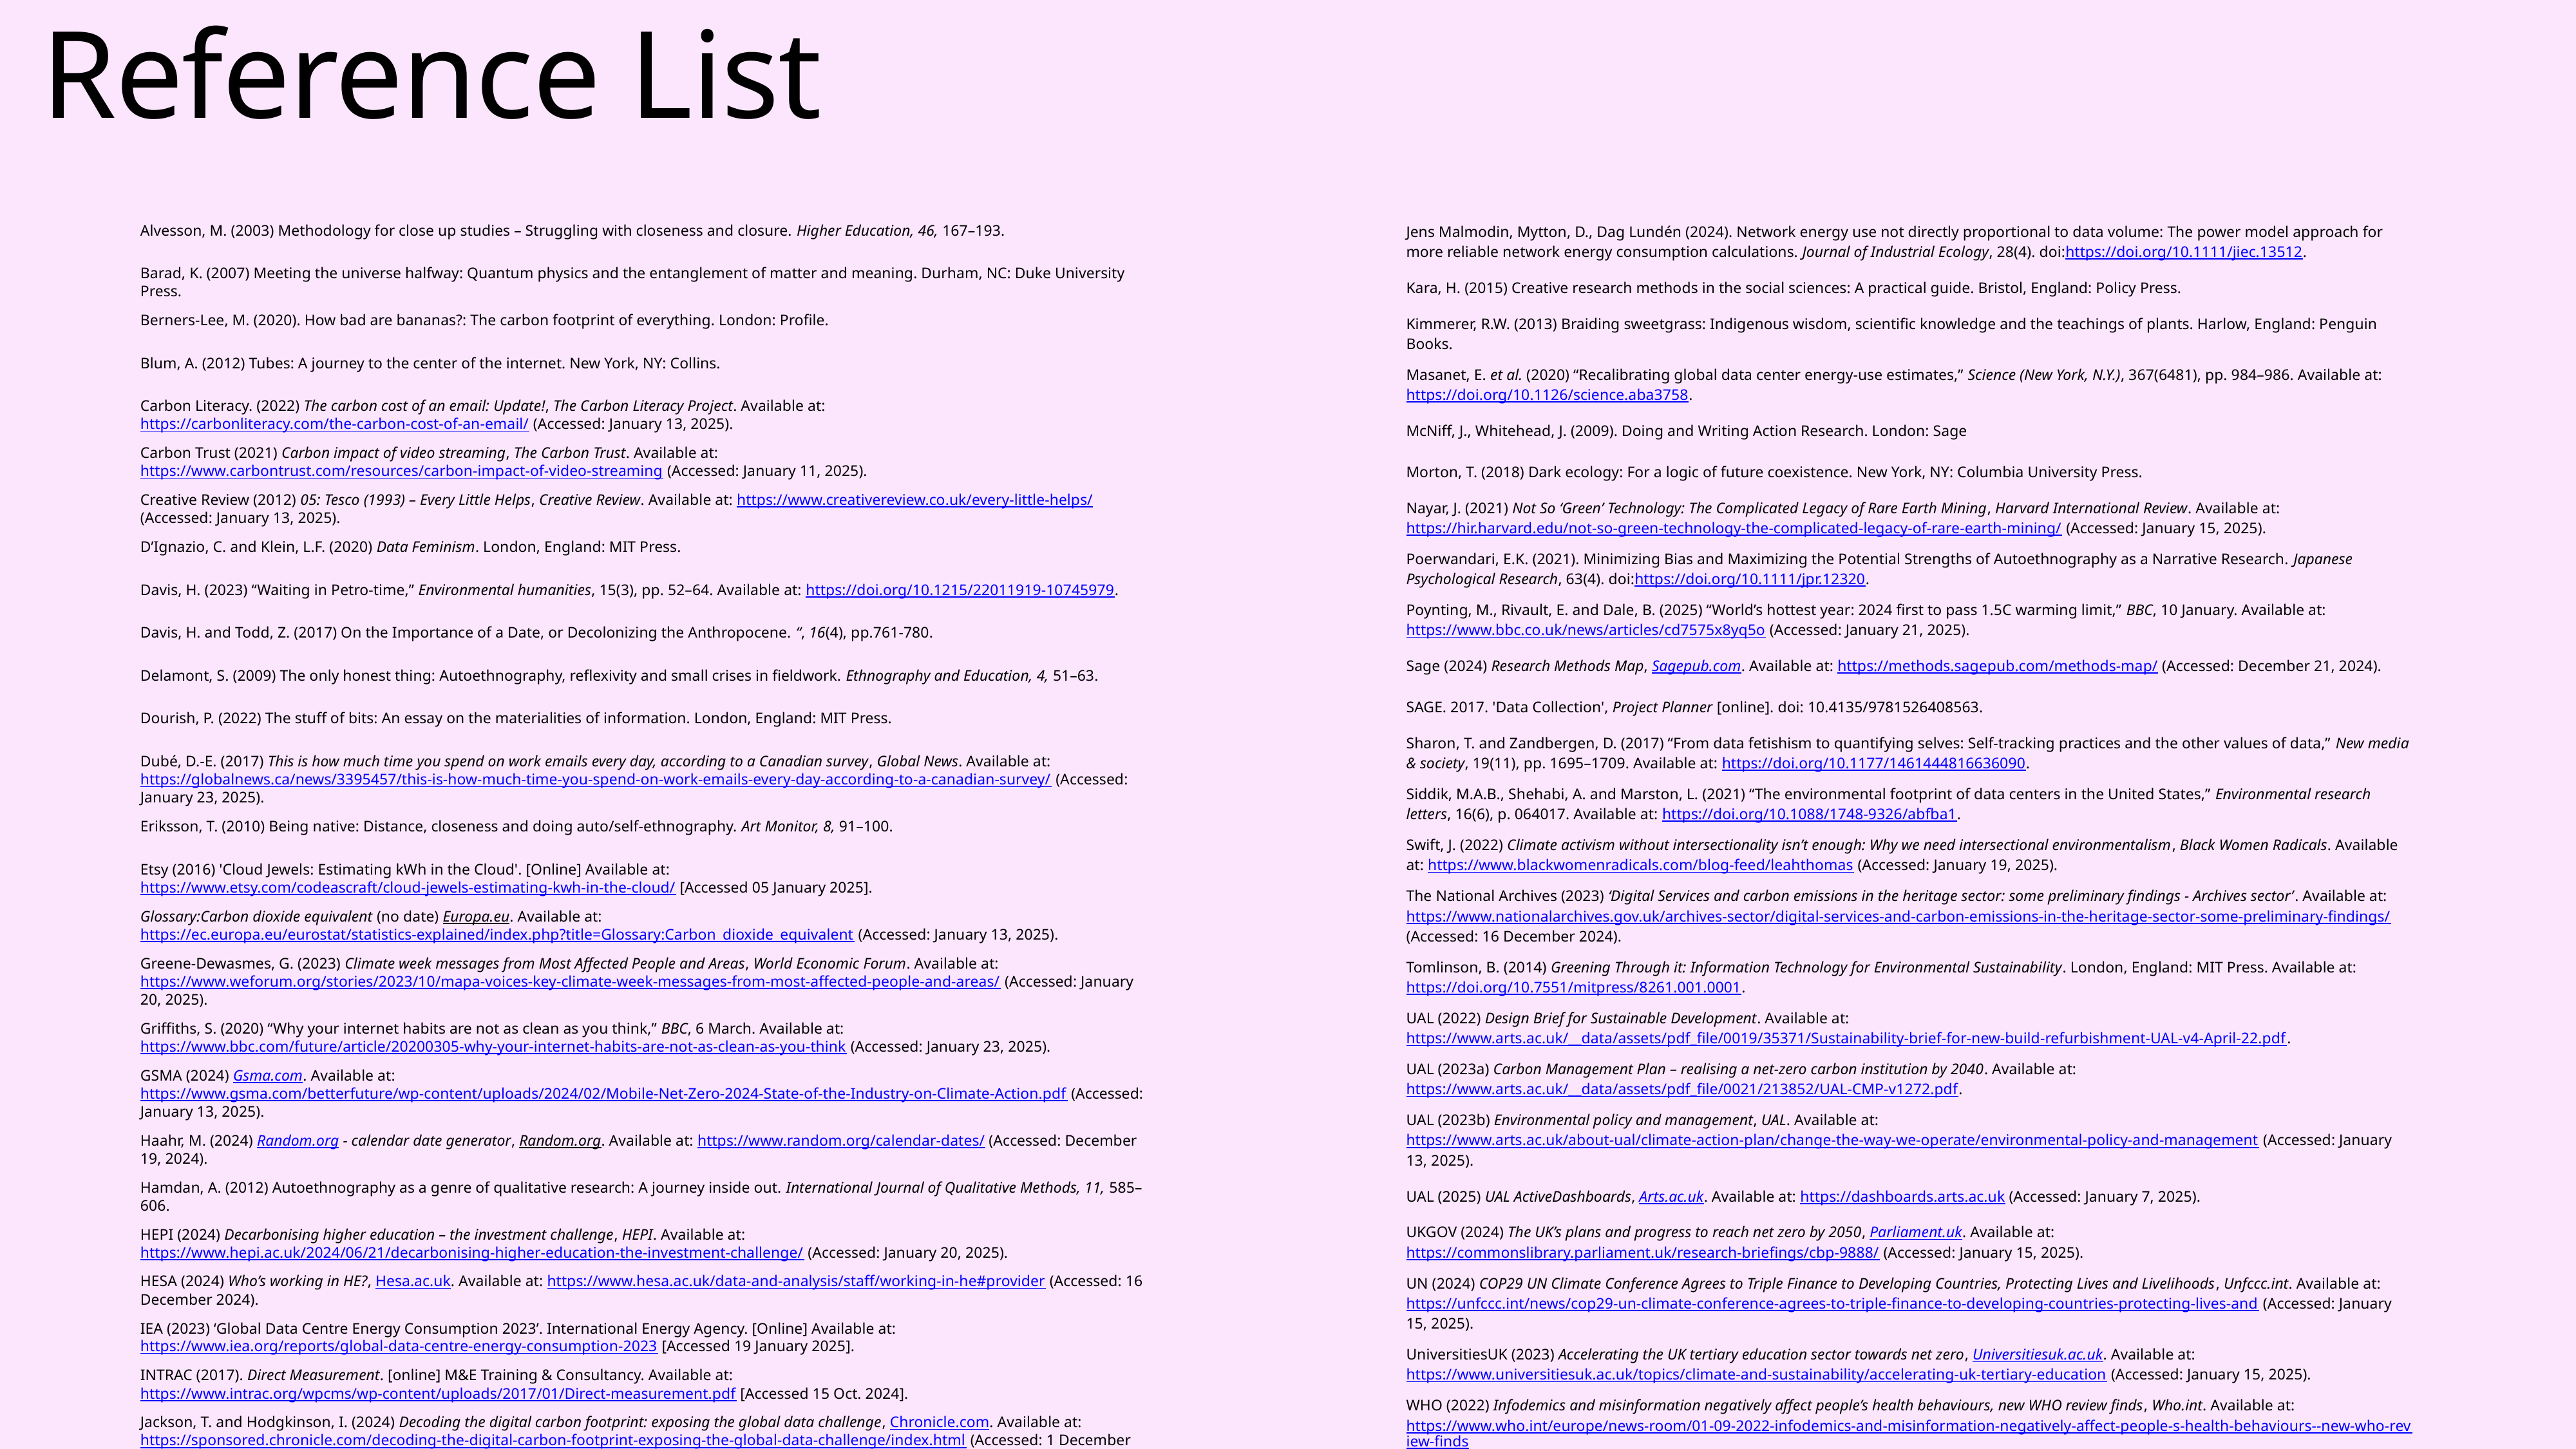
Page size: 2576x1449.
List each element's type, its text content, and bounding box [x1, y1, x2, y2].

table_cell Davis, H. and Todd, Z. (2017) On the Importance of a Date, or Decolonizing the Anthropocene. “, 16(4), pp.761-780. [135, 618, 1154, 661]
table_cell Carbon Trust (2021) Carbon impact of video streaming, The Carbon Trust. Available at: https://www.carbontrust.com/resources/carbon-impact-of-video-streaming (Accessed: January 11, 2025). [135, 439, 1154, 486]
table_cell GSMA (2024) Gsma.com. Available at: https://www.gsma.com/betterfuture/wp-content/uploads/2024/02/Mobile-Net-Zero-2024-State-of-the-Industry-on-Climate-Action.pdf (Accessed: January 13, 2025). [135, 1061, 1154, 1126]
table_cell Sage (2024) Research Methods Map, Sagepub.com. Available at: https://methods.sagepub.com/methods-map/ (Accessed: December 21, 2024). [1401, 645, 2420, 686]
title Reference List [35, 20, 2576, 213]
table_cell Blum, A. (2012) Tubes: A journey to the center of the internet. New York, NY: Collins. [135, 348, 1154, 392]
table_cell Creative Review (2012) 05: Tesco (1993) – Every Little Helps, Creative Review. Available at: https://www.creativereview.co.uk/every-little-helps/ (Accessed: January 13, 2025). [135, 486, 1154, 533]
table_cell HESA (2024) Who’s working in HE?, Hesa.ac.uk. Available at: https://www.hesa.ac.uk/data-and-analysis/staff/working-in-he#provider (Accessed: 16 December 2024). [135, 1267, 1154, 1314]
table_cell Nayar, J. (2021) Not So ‘Green’ Technology: The Complicated Legacy of Rare Earth Mining, Harvard International Review. Available at: https://hir.harvard.edu/not-so-green-technology-the-complicated-legacy-of-rare-earth-mining/ (Accessed: January 15, 2025). [1401, 492, 2420, 543]
table_cell Morton, T. (2018) Dark ecology: For a logic of future coexistence. New York, NY: Columbia University Press. [1401, 451, 2420, 492]
table_cell Haahr, M. (2024) Random.org - calendar date generator, Random.org. Available at: https://www.random.org/calendar-dates/ (Accessed: December 19, 2024). [135, 1126, 1154, 1173]
table_cell Poerwandari, E.K. (2021). Minimizing Bias and Maximizing the Potential Strengths of Autoethnography as a Narrative Research. Japanese Psychological Research, 63(4). doi:https://doi.org/10.1111/jpr.12320. [1401, 543, 2420, 594]
table_cell Berners-Lee, M. (2020). How bad are bananas?: The carbon footprint of everything. London: Profile. [135, 306, 708, 348]
table_cell Dourish, P. (2022) The stuff of bits: An essay on the materialities of information. London, England: MIT Press. [135, 704, 1154, 747]
table_cell Sharon, T. and Zandbergen, D. (2017) “From data fetishism to quantifying selves: Self-tracking practices and the other values of data,” New media & society, 19(11), pp. 1695–1709. Available at: https://doi.org/10.1177/1461444816636090. [1401, 727, 2420, 778]
table_cell UAL (2022) Design Brief for Sustainable Development. Available at: https://www.arts.ac.uk/__data/assets/pdf_file/0019/35371/Sustainability-brief-for-new-build-refurbishment-UAL-v4-April-22.pdf. [1401, 1002, 2420, 1054]
table_cell Tomlinson, B. (2014) Greening Through it: Information Technology for Environmental Sustainability. London, England: MIT Press. Available at: https://doi.org/10.7551/mitpress/8261.001.0001. [1401, 951, 2420, 1002]
table_header Jens Malmodin, Mytton, D., Dag Lundén (2024). Network energy use not directly proportional to data volume: The power model approach for more reliable network energy consumption calculations. Journal of Industrial Ecology, 28(4). doi:https://doi.org/10.1111/jiec.13512. [1401, 216, 2420, 267]
table_cell Glossary:Carbon dioxide equivalent (no date) Europa.eu. Available at: https://ec.europa.eu/eurostat/statistics-explained/index.php?title=Glossary:Carbon_dioxide_equivalent (Accessed: January 13, 2025). [135, 902, 1154, 949]
text_box [708, 298, 723, 366]
table_cell Barad, K. (2007) Meeting the universe halfway: Quantum physics and the entanglement of matter and meaning. Durham, NC: Duke University Press. [135, 259, 1154, 306]
table_cell D’Ignazio, C. and Klein, L.F. (2020) Data Feminism. London, England: MIT Press. [135, 533, 1154, 575]
table_cell Hamdan, A. (2012) Autoethnography as a genre of qualitative research: A journey inside out. International Journal of Qualitative Methods, 11, 585–606. [135, 1173, 1154, 1220]
table_cell Masanet, E. et al. (2020) “Recalibrating global data center energy-use estimates,” Science (New York, N.Y.), 367(6481), pp. 984–986. Available at: https://doi.org/10.1126/science.aba3758. [1401, 359, 2420, 410]
table_cell Poynting, M., Rivault, E. and Dale, B. (2025) “World’s hottest year: 2024 first to pass 1.5C warming limit,” BBC, 10 January. Available at: https://www.bbc.co.uk/news/articles/cd7575x8yq5o (Accessed: January 21, 2025). [1401, 594, 2420, 645]
table_cell UAL (2023a) Carbon Management Plan – realising a net-zero carbon institution by 2040. Available at: https://www.arts.ac.uk/__data/assets/pdf_file/0021/213852/UAL-CMP-v1272.pdf. [1401, 1054, 2420, 1104]
table_cell HEPI (2024) Decarbonising higher education – the investment challenge, HEPI. Available at: https://www.hepi.ac.uk/2024/06/21/decarbonising-higher-education-the-investment-challenge/ (Accessed: January 20, 2025). [135, 1220, 1154, 1267]
table_cell Swift, J. (2022) Climate activism without intersectionality isn’t enough: Why we need intersectional environmentalism, Black Women Radicals. Available at: https://www.blackwomenradicals.com/blog-feed/leahthomas (Accessed: January 19, 2025). [1401, 829, 2420, 880]
table_cell UKGOV (2024) The UK’s plans and progress to reach net zero by 2050, Parliament.uk. Available at: https://commonslibrary.parliament.uk/research-briefings/cbp-9888/ (Accessed: January 15, 2025). [1401, 1217, 2420, 1267]
table_cell Kimmerer, R.W. (2013) Braiding sweetgrass: Indigenous wisdom, scientific knowledge and the teachings of plants. Harlow, England: Penguin Books. [1401, 308, 2420, 359]
table_cell SAGE. 2017. 'Data Collection', Project Planner [online]. doi: 10.4135/9781526408563. [1401, 686, 2420, 727]
table_cell Siddik, M.A.B., Shehabi, A. and Marston, L. (2021) “The environmental footprint of data centers in the United States,” Environmental research letters, 16(6), p. 064017. Available at: https://doi.org/10.1088/1748-9326/abfba1. [1401, 778, 2420, 829]
table_cell Dubé, D.-E. (2017) This is how much time you spend on work emails every day, according to a Canadian survey, Global News. Available at: https://globalnews.ca/news/3395457/this-is-how-much-time-you-spend-on-work-emails-every-day-according-to-a-canadian-survey/ (Accessed: January 23, 2025). [135, 747, 1154, 812]
table_cell Kara, H. (2015) Creative research methods in the social sciences: A practical guide. Bristol, England: Policy Press. [1401, 267, 2420, 308]
table_header Alvesson, M. (2003) Methodology for close up studies – Struggling with closeness and closure. Higher Education, 46, 167–193. [135, 216, 1154, 259]
table_cell Davis, H. (2023) “Waiting in Petro-time,” Environmental humanities, 15(3), pp. 52–64. Available at: https://doi.org/10.1215/22011919-10745979. [135, 575, 1154, 618]
table_cell McNiff, J., Whitehead, J. (2009). Doing and Writing Action Research. London: Sage [1401, 410, 2420, 451]
table_cell UAL (2023b) Environmental policy and management, UAL. Available at: https://www.arts.ac.uk/about-ual/climate-action-plan/change-the-way-we-operate/environmental-policy-and-management (Accessed: January 13, 2025). [1401, 1104, 2420, 1175]
table_cell INTRAC (2017). Direct Measurement. [online] M&E Training & Consultancy. Available at: https://www.intrac.org/wpcms/wp-content/uploads/2017/01/Direct-measurement.pdf [Accessed 15 Oct. 2024]. [135, 1361, 1154, 1408]
table_cell The National Archives (2023) ‘Digital Services and carbon emissions in the heritage sector: some preliminary findings - Archives sector’. Available at: https://www.nationalarchives.gov.uk/archives-sector/digital-services-and-carbon-emissions-in-the-heritage-sector-some-preliminary-findings/ (Accessed: 16 December 2024). [1401, 880, 2420, 951]
table_cell Berners-Lee, M. (2020). How bad are bananas?: The carbon footprint of everything. London: Profile. [723, 306, 1154, 348]
table_cell UAL (2025) UAL ActiveDashboards, Arts.ac.uk. Available at: https://dashboards.arts.ac.uk (Accessed: January 7, 2025). [1401, 1175, 2420, 1217]
table_cell Etsy (2016) 'Cloud Jewels: Estimating kWh in the Cloud'. [Online] Available at: https://www.etsy.com/codeascraft/cloud-jewels-estimating-kwh-in-the-cloud/ [Accessed 05 January 2025]. [135, 855, 1154, 902]
table_cell Delamont, S. (2009) The only honest thing: Autoethnography, reflexivity and small crises in fieldwork. Ethnography and Education, 4, 51–63. [135, 661, 1154, 704]
table_cell WHO (2022) Infodemics and misinformation negatively affect people’s health behaviours, new WHO review finds, Who.int. Available at: https://www.who.int/europe/news-room/01-09-2022-infodemics-and-misinformation-negatively-affect-people-s-health-behaviours--new-who-review-finds (Accessed: January 19, 2025). [1401, 1390, 2420, 1449]
table_cell UN (2024) COP29 UN Climate Conference Agrees to Triple Finance to Developing Countries, Protecting Lives and Livelihoods, Unfccc.int. Available at: https://unfccc.int/news/cop29-un-climate-conference-agrees-to-triple-finance-to-developing-countries-protecting-lives-and (Accessed: January 15, 2025). [1401, 1267, 2420, 1339]
table_cell Griffiths, S. (2020) “Why your internet habits are not as clean as you think,” BBC, 6 March. Available at: https://www.bbc.com/future/article/20200305-why-your-internet-habits-are-not-as-clean-as-you-think (Accessed: January 23, 2025). [135, 1014, 1154, 1061]
table_cell UniversitiesUK (2023) Accelerating the UK tertiary education sector towards net zero, Universitiesuk.ac.uk. Available at: https://www.universitiesuk.ac.uk/topics/climate-and-sustainability/accelerating-uk-tertiary-education (Accessed: January 15, 2025). [1401, 1339, 2420, 1390]
table_cell IEA (2023) ‘Global Data Centre Energy Consumption 2023’. International Energy Agency. [Online] Available at: https://www.iea.org/reports/global-data-centre-energy-consumption-2023 [Accessed 19 January 2025]. [135, 1314, 1154, 1361]
table_cell Jackson, T. and Hodgkinson, I. (2024) Decoding the digital carbon footprint: exposing the global data challenge, Chronicle.com. Available at: https://sponsored.chronicle.com/decoding-the-digital-carbon-footprint-exposing-the-global-data-challenge/index.html (Accessed: 1 December 2024). [135, 1408, 1154, 1449]
table_cell Greene-Dewasmes, G. (2023) Climate week messages from Most Affected People and Areas, World Economic Forum. Available at: https://www.weforum.org/stories/2023/10/mapa-voices-key-climate-week-messages-from-most-affected-people-and-areas/ (Accessed: January 20, 2025). [135, 949, 1154, 1014]
table_cell Eriksson, T. (2010) Being native: Distance, closeness and doing auto/self-ethnography. Art Monitor, 8, 91–100. [135, 812, 1154, 855]
table_cell Carbon Literacy. (2022) The carbon cost of an email: Update!, The Carbon Literacy Project. Available at: https://carbonliteracy.com/the-carbon-cost-of-an-email/ (Accessed: January 13, 2025). [135, 392, 1154, 439]
